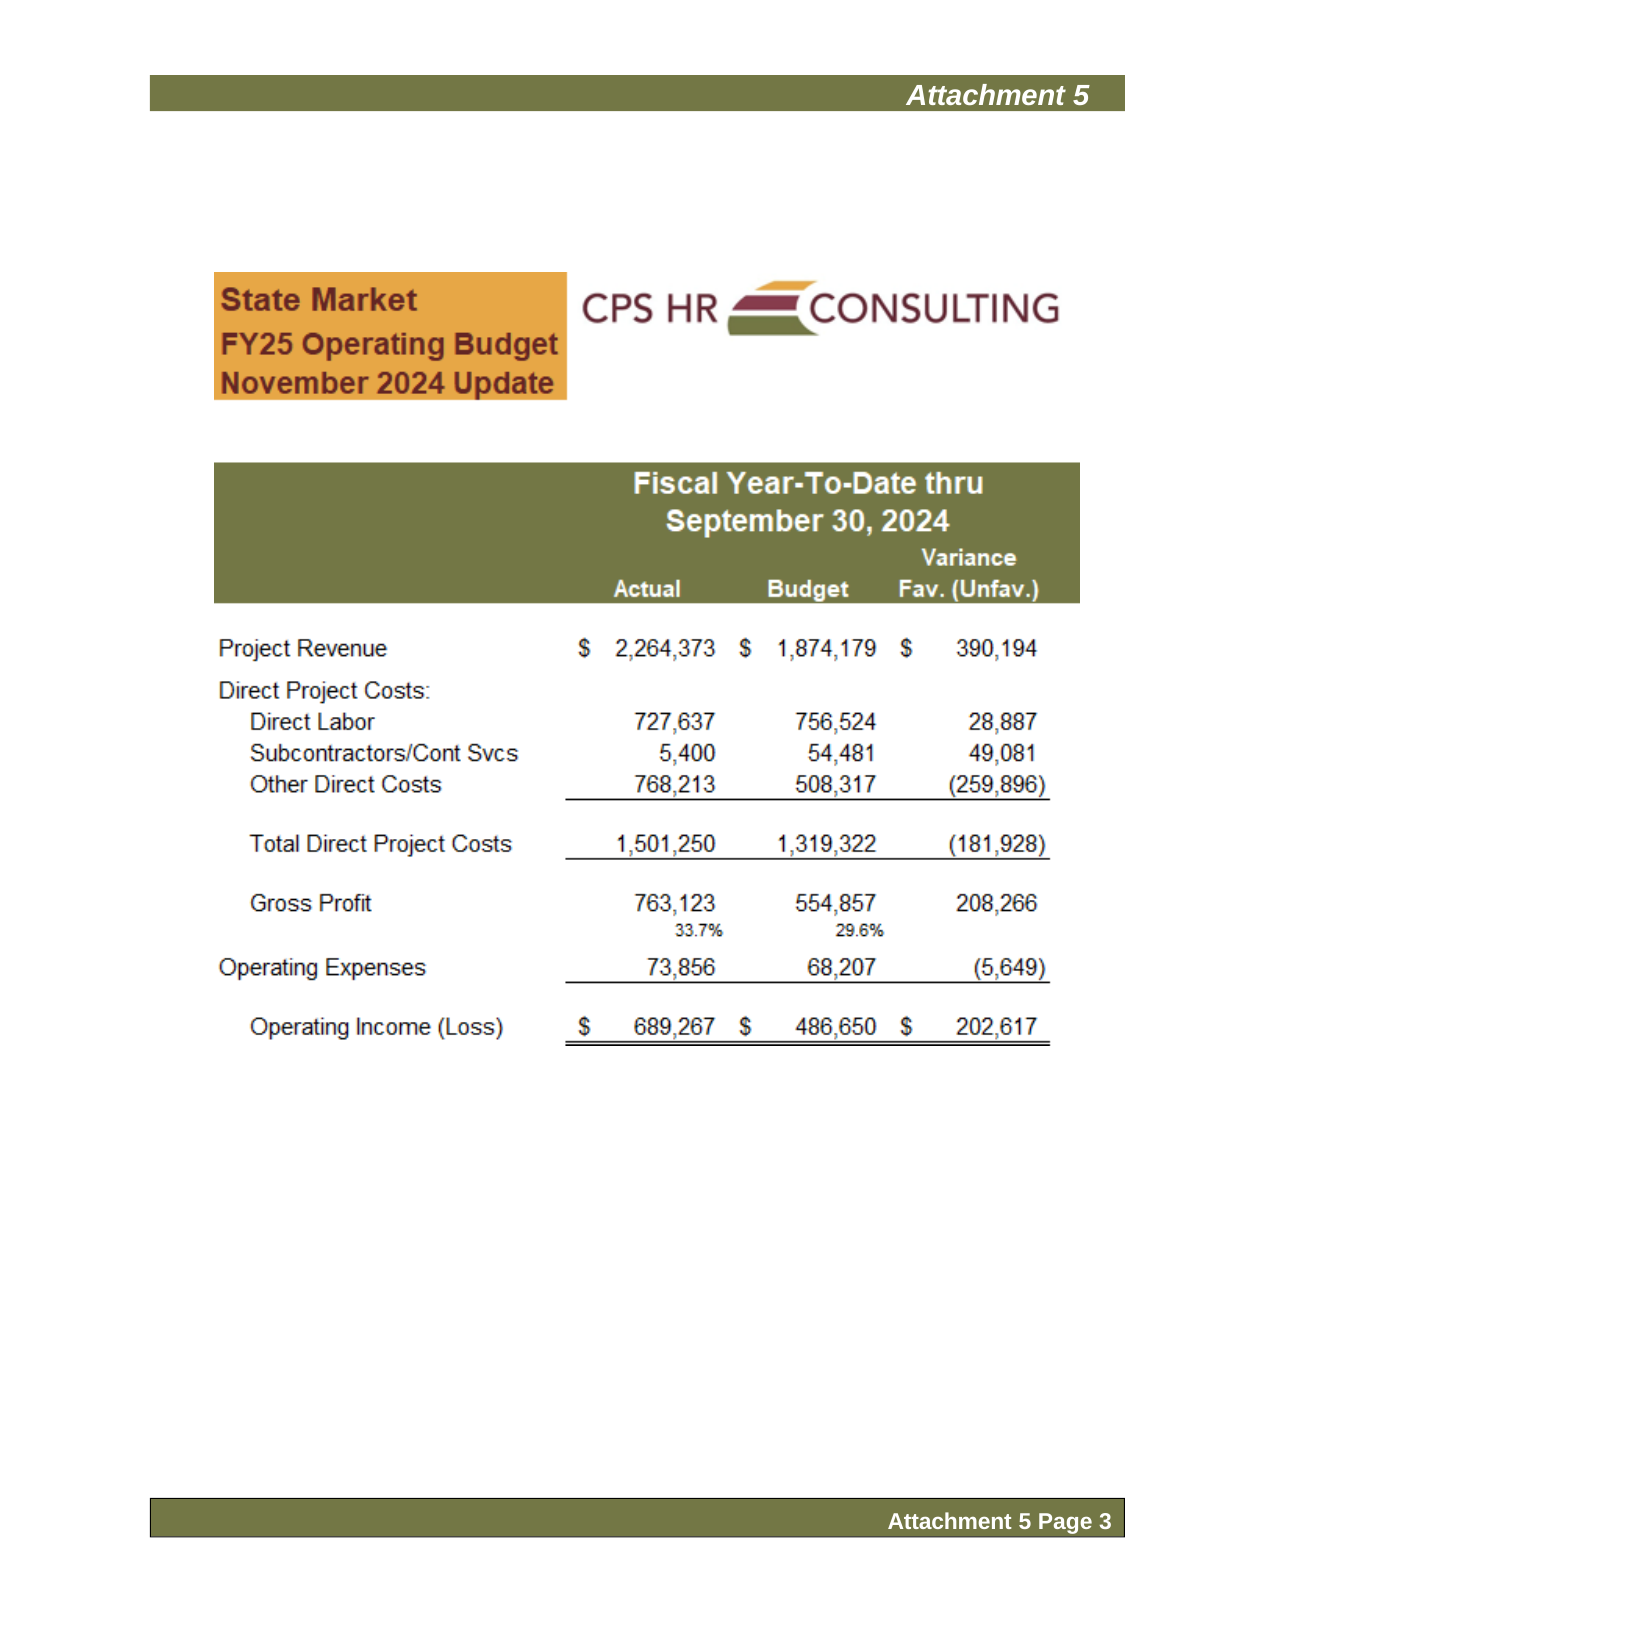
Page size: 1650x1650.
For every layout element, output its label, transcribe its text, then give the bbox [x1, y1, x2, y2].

picture [213, 272, 1080, 1047]
text_box Attachment 5 [149, 75, 1125, 112]
slide_number Attachment 5 Page 3 [872, 1506, 1133, 1650]
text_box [149, 1497, 1126, 1538]
